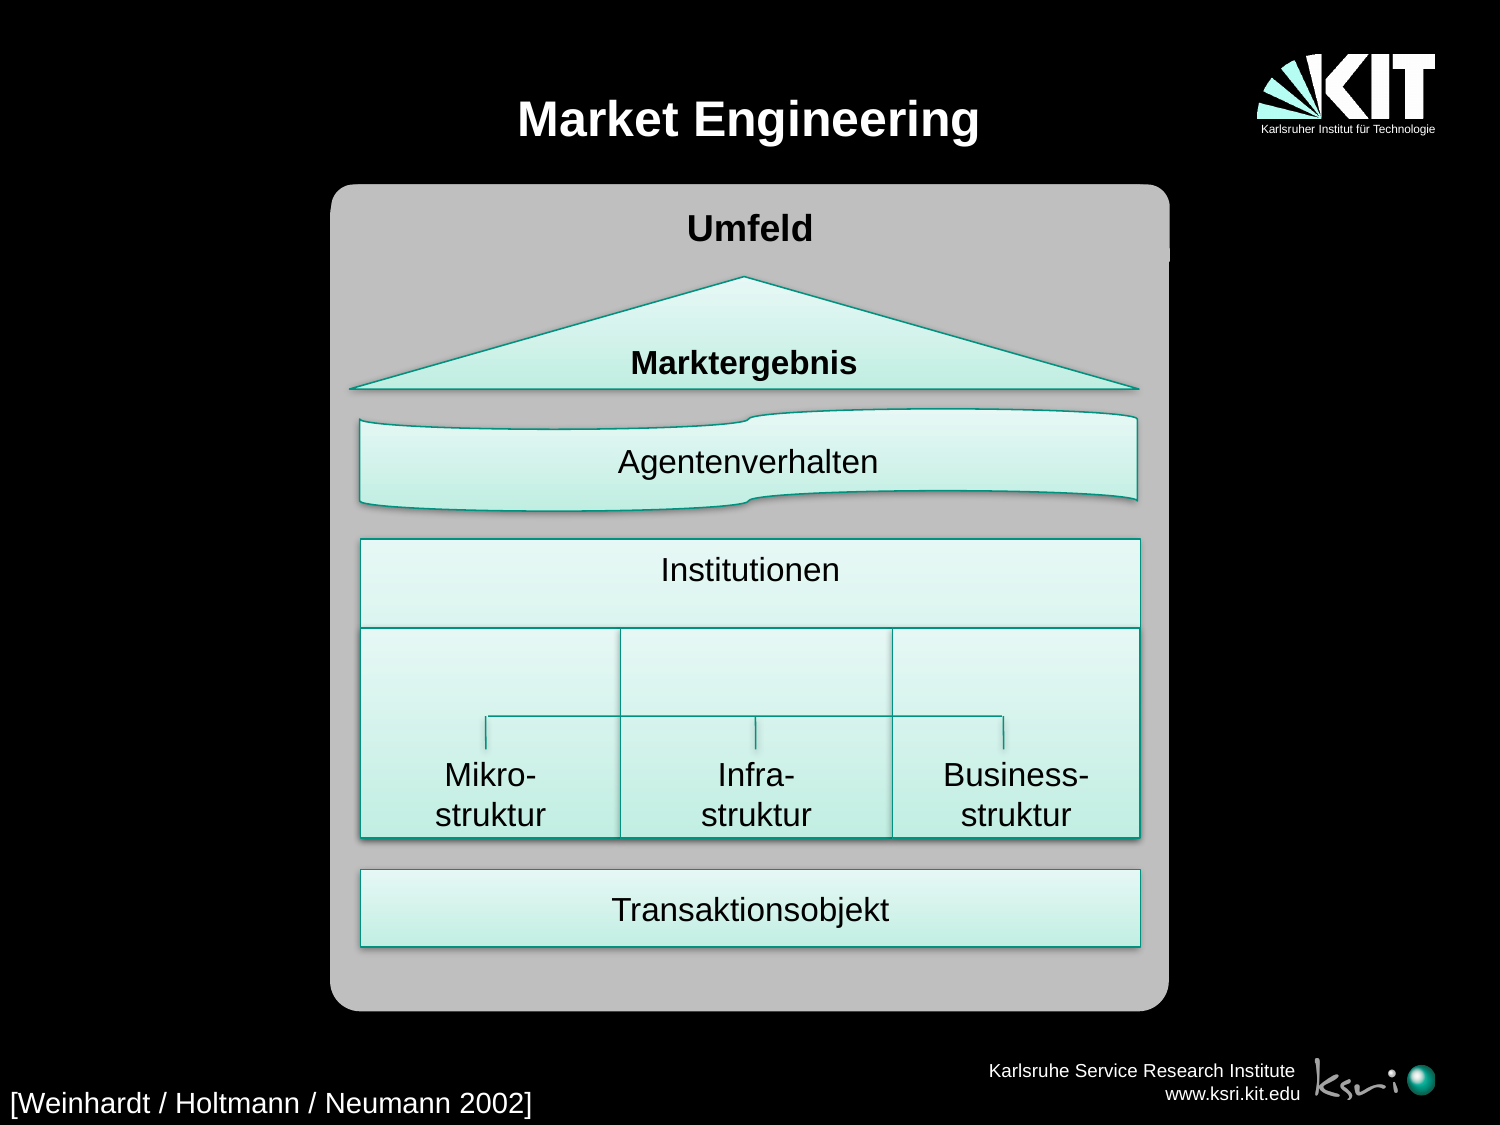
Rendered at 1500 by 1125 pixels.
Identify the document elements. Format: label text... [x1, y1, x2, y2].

picture [1257, 54, 1435, 122]
text_box [Weinhardt / Holtmann / Neumann 2002] [0, 1077, 549, 1125]
title Market Engineering [265, 54, 1235, 148]
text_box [360, 538, 1141, 839]
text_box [329, 184, 1170, 1012]
